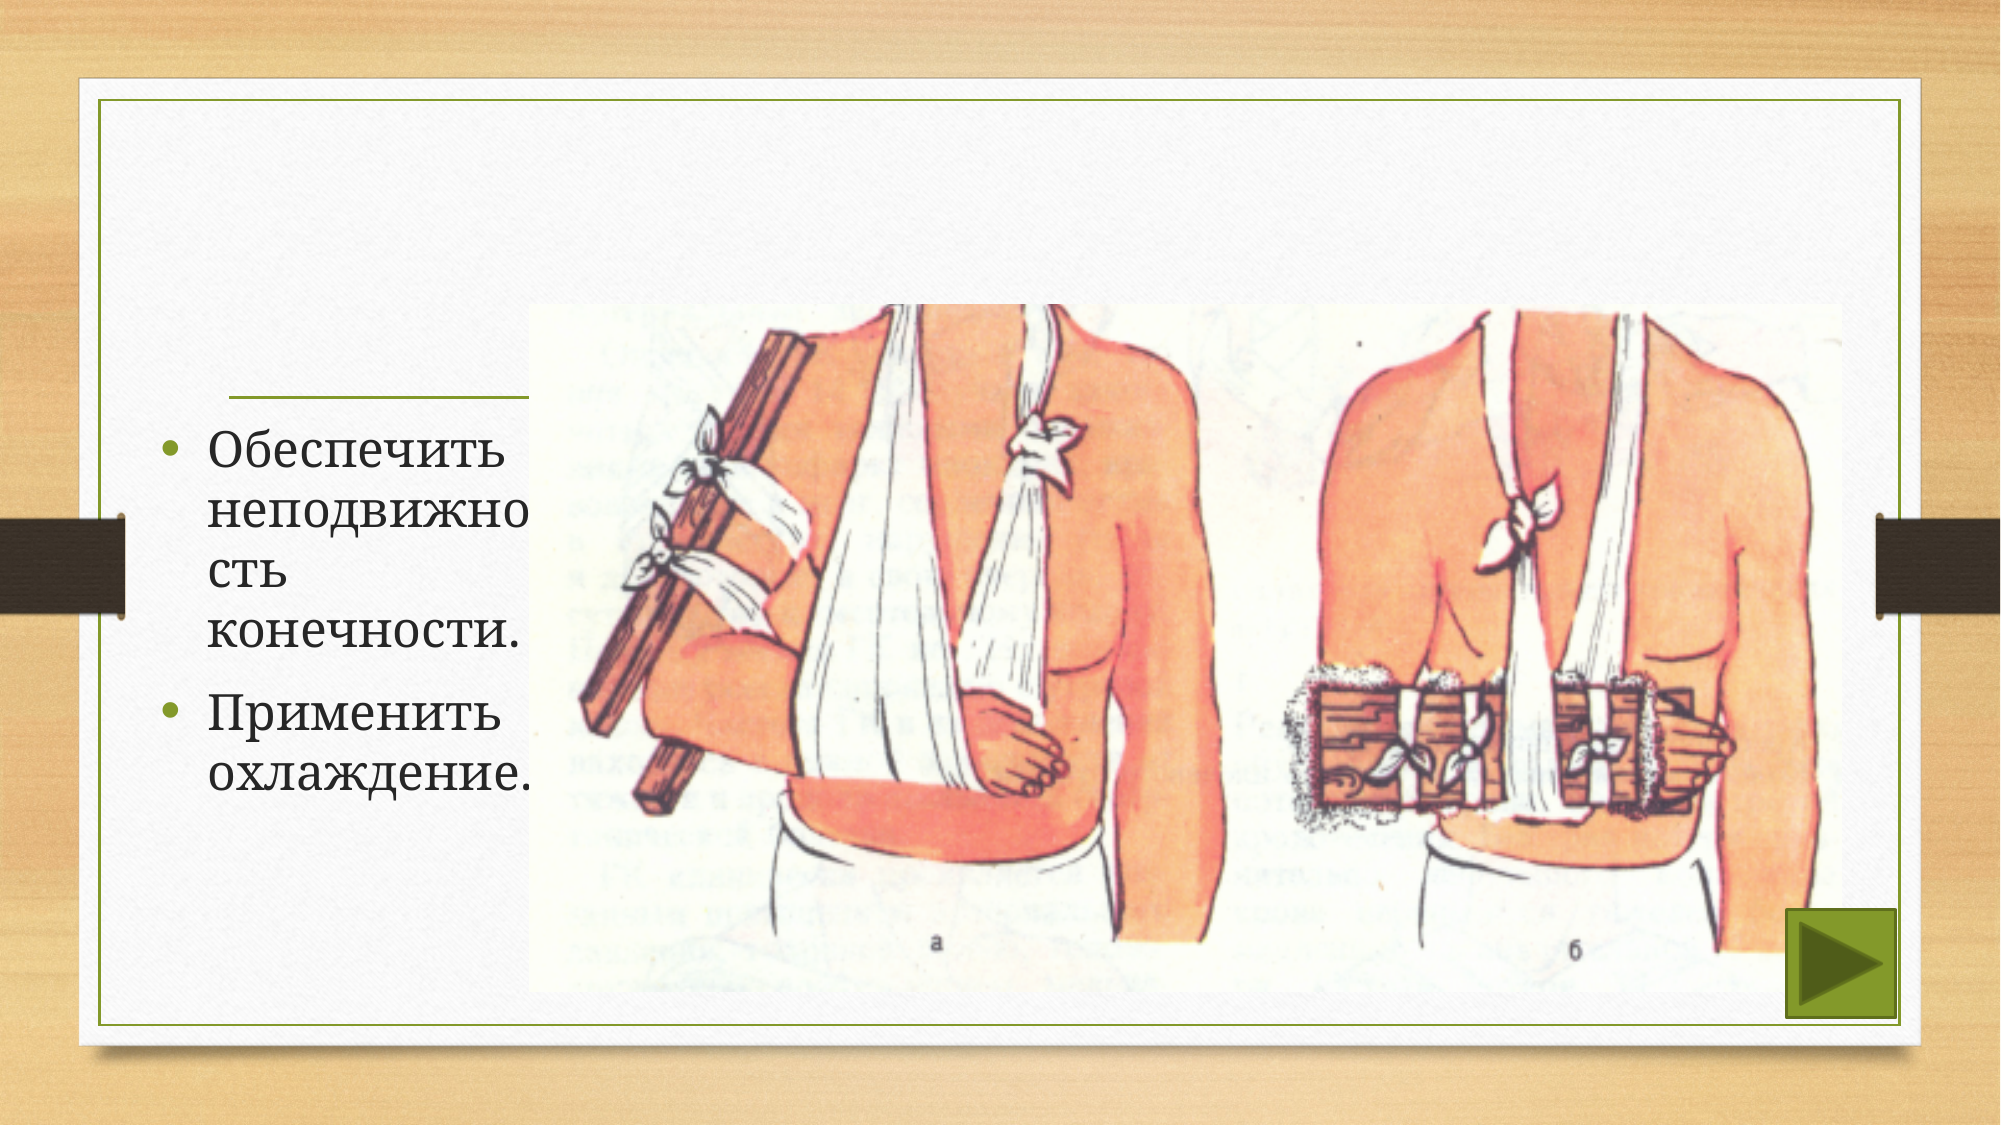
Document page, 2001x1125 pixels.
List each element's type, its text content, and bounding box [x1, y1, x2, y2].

list Обеспечить неподвижность конечности. Применить охлаждение. [145, 410, 529, 964]
picture [0, 0, 2001, 1125]
